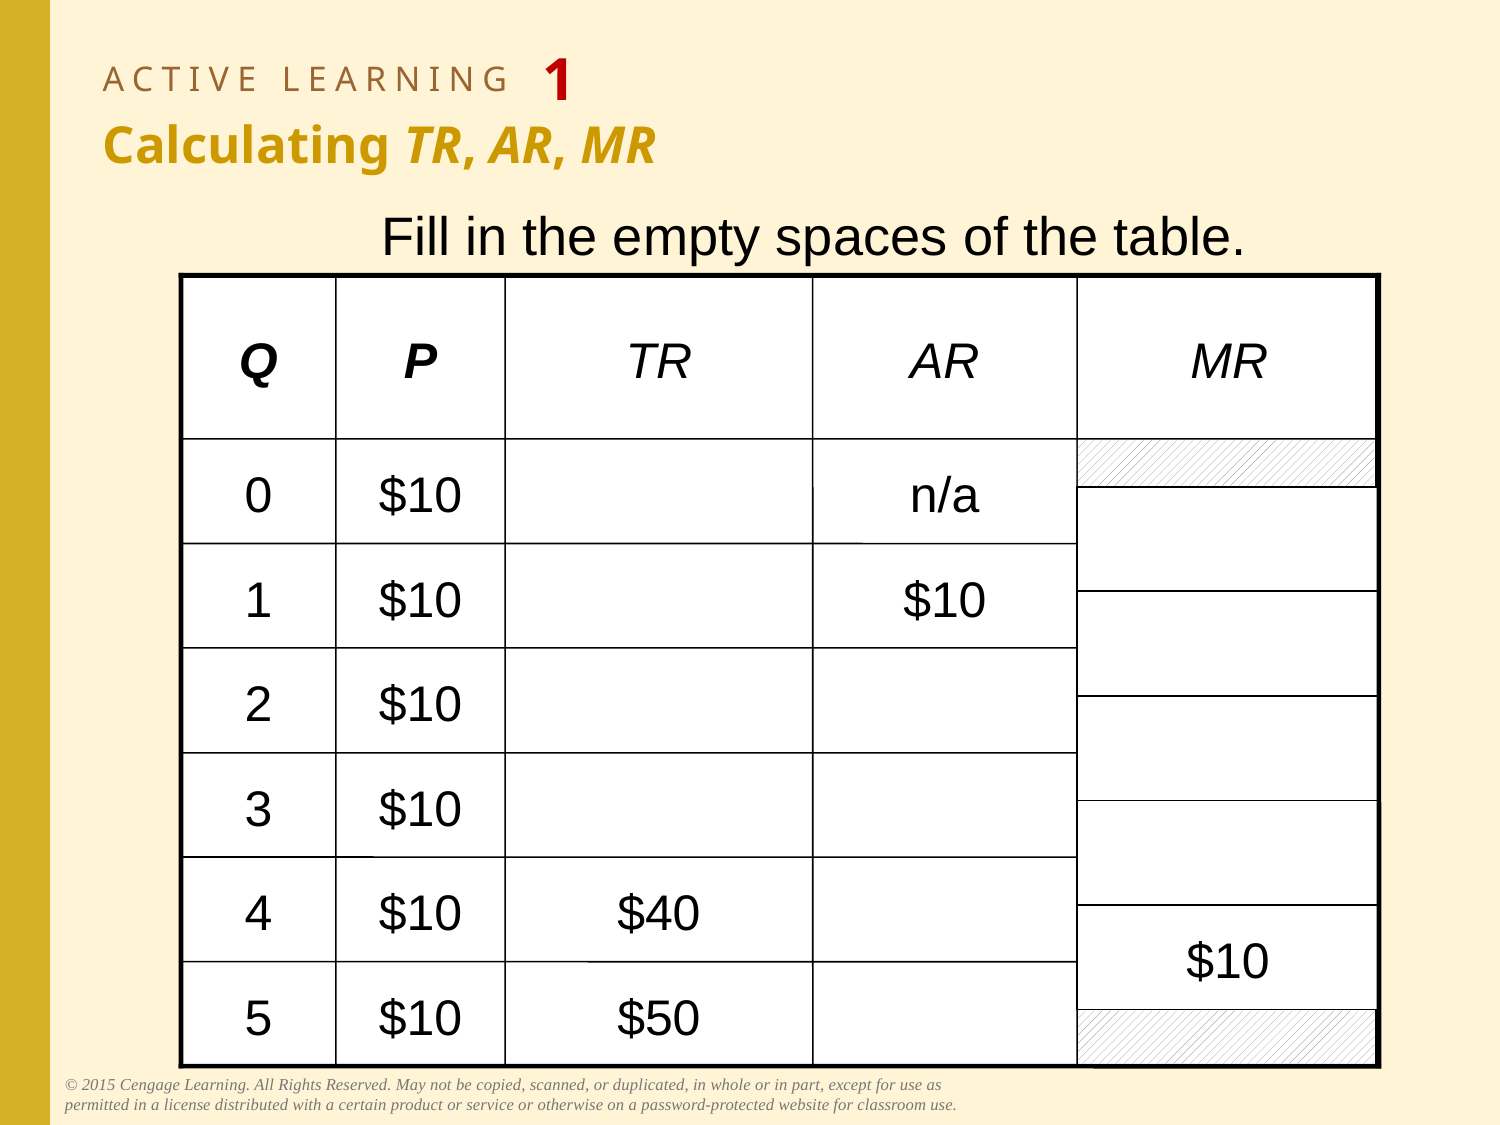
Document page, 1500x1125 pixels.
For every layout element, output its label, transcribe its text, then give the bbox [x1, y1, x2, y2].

text_box [506, 648, 812, 752]
text_box [813, 753, 1071, 857]
text_box $10 [1077, 913, 1378, 1010]
text_box $10 [336, 439, 505, 543]
text_box [813, 276, 1077, 438]
text_box $10 [336, 648, 505, 752]
text_box [0, 0, 50, 1125]
text_box Q [181, 276, 335, 438]
text_box [506, 544, 812, 647]
text_box 3 [181, 753, 335, 857]
text_box [1077, 440, 1374, 485]
text_box 1 [181, 544, 335, 647]
text_box $10 [336, 962, 505, 1066]
text_box AR [895, 321, 995, 397]
text_box $10 [813, 544, 1071, 647]
text_box [1078, 439, 1378, 485]
text_box [1078, 276, 1378, 438]
text_box $10 [336, 858, 505, 961]
text_box $10 [336, 753, 505, 857]
text_box © 2015 Cengage Learning. All Rights Reserved. May not be copied, scanned, or duplicated, in whole or in part, except for use as permitted in a license distributed with a certain product or service or otherwise on a password-protected website for classroom use. [49, 1066, 977, 1121]
text_box [506, 439, 812, 543]
title ACTIVE LEARNING 1 Calculating TR, AR, MR [87, 24, 1435, 182]
text_box P [336, 276, 505, 438]
text_box [813, 858, 1077, 961]
text_box MR [1175, 321, 1284, 397]
text_box Fill in the empty spaces of the table. [366, 190, 1367, 275]
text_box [1076, 486, 1380, 906]
text_box [506, 753, 812, 857]
text_box [1078, 1010, 1375, 1064]
text_box 2 [181, 648, 335, 752]
text_box [813, 648, 1071, 752]
text_box $40 [506, 858, 812, 961]
text_box $10 [336, 544, 505, 647]
text_box [813, 962, 1077, 1066]
text_box n/a [813, 439, 1077, 543]
text_box 0 [181, 439, 335, 543]
text_box $50 [506, 962, 812, 1066]
text_box 5 [180, 962, 335, 1066]
text_box 4 [181, 858, 335, 961]
text_box TR [506, 276, 812, 438]
